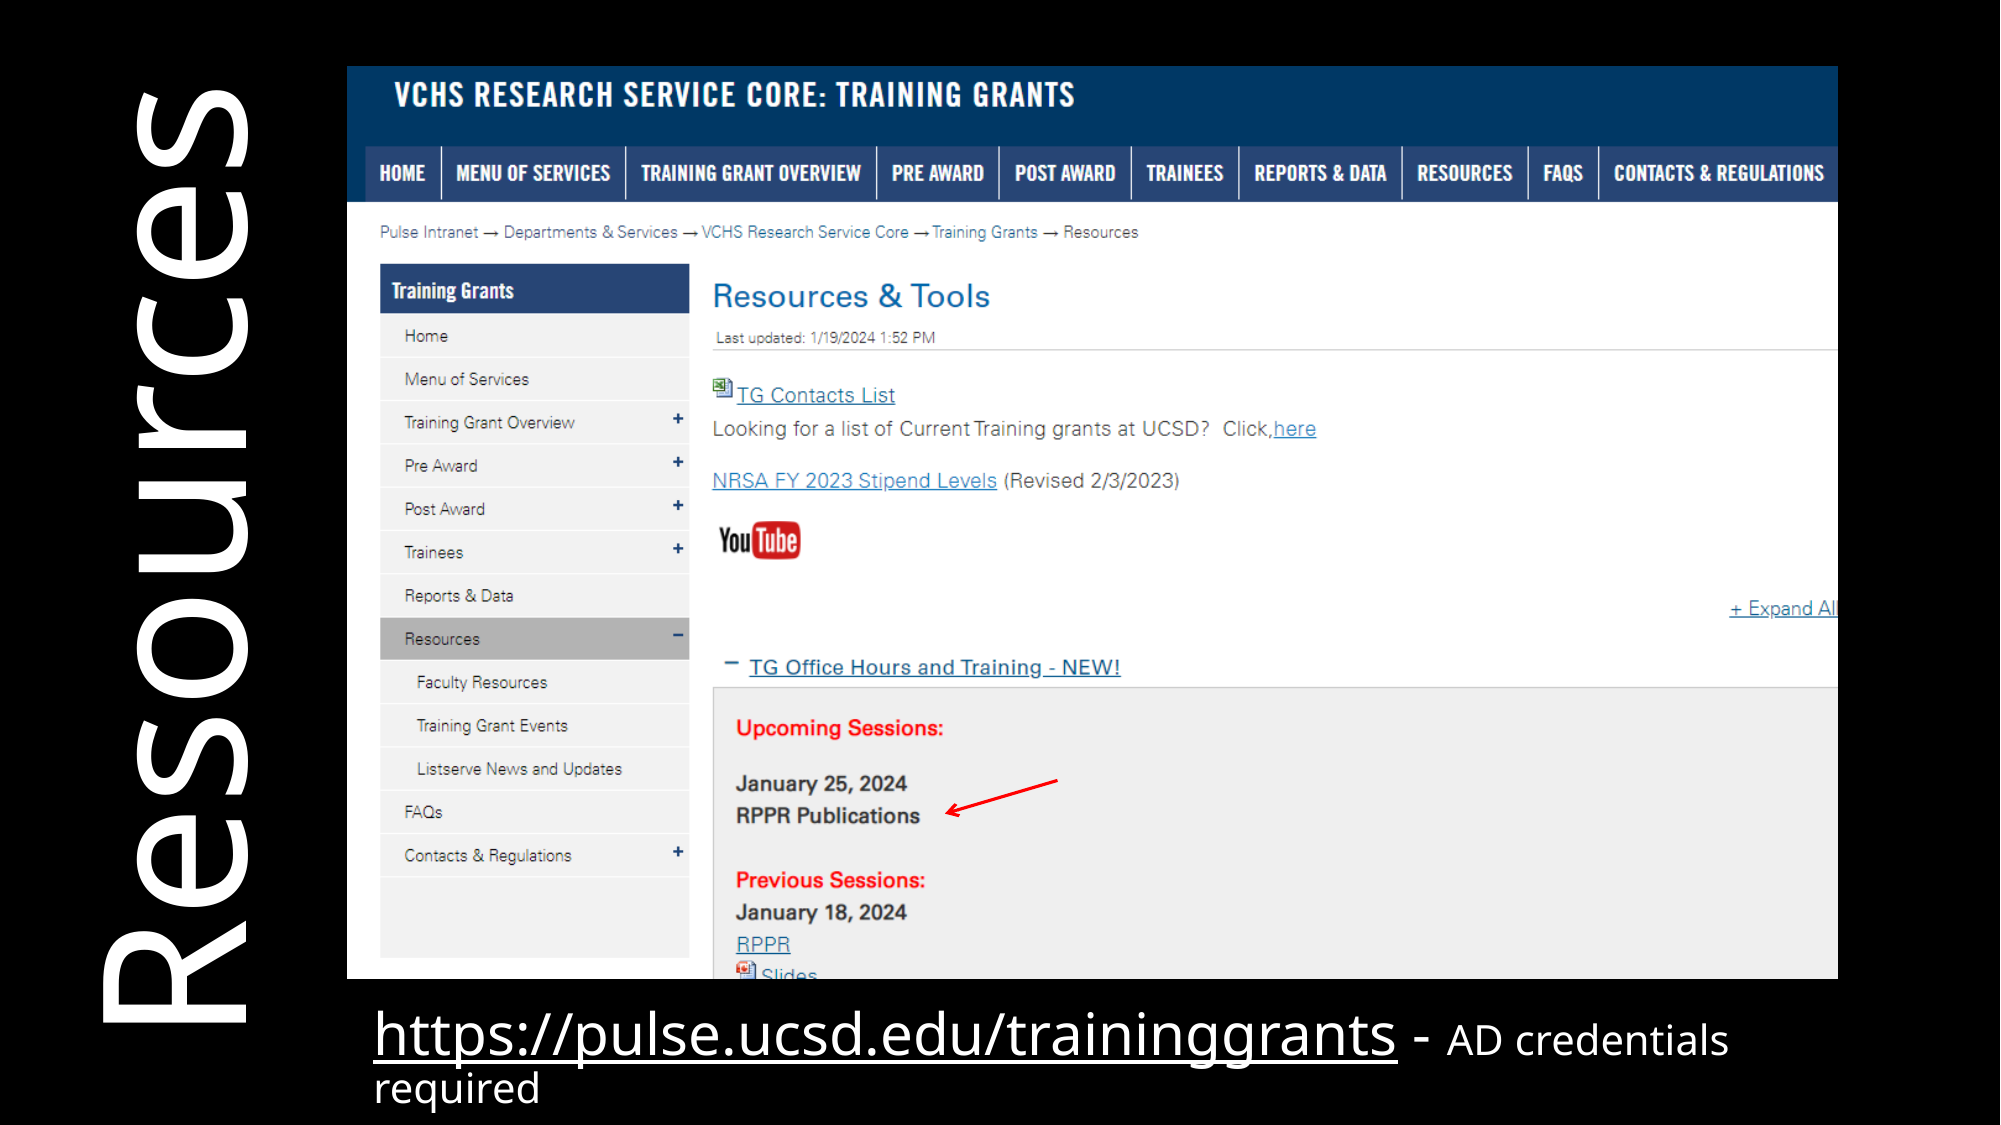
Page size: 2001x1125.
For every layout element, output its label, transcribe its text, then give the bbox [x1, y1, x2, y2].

title https://pulse.ucsd.edu/traininggrants - AD credentials required [358, 993, 1870, 1125]
text_box Resources [38, 57, 294, 1068]
picture [347, 66, 1839, 979]
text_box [944, 780, 1058, 814]
